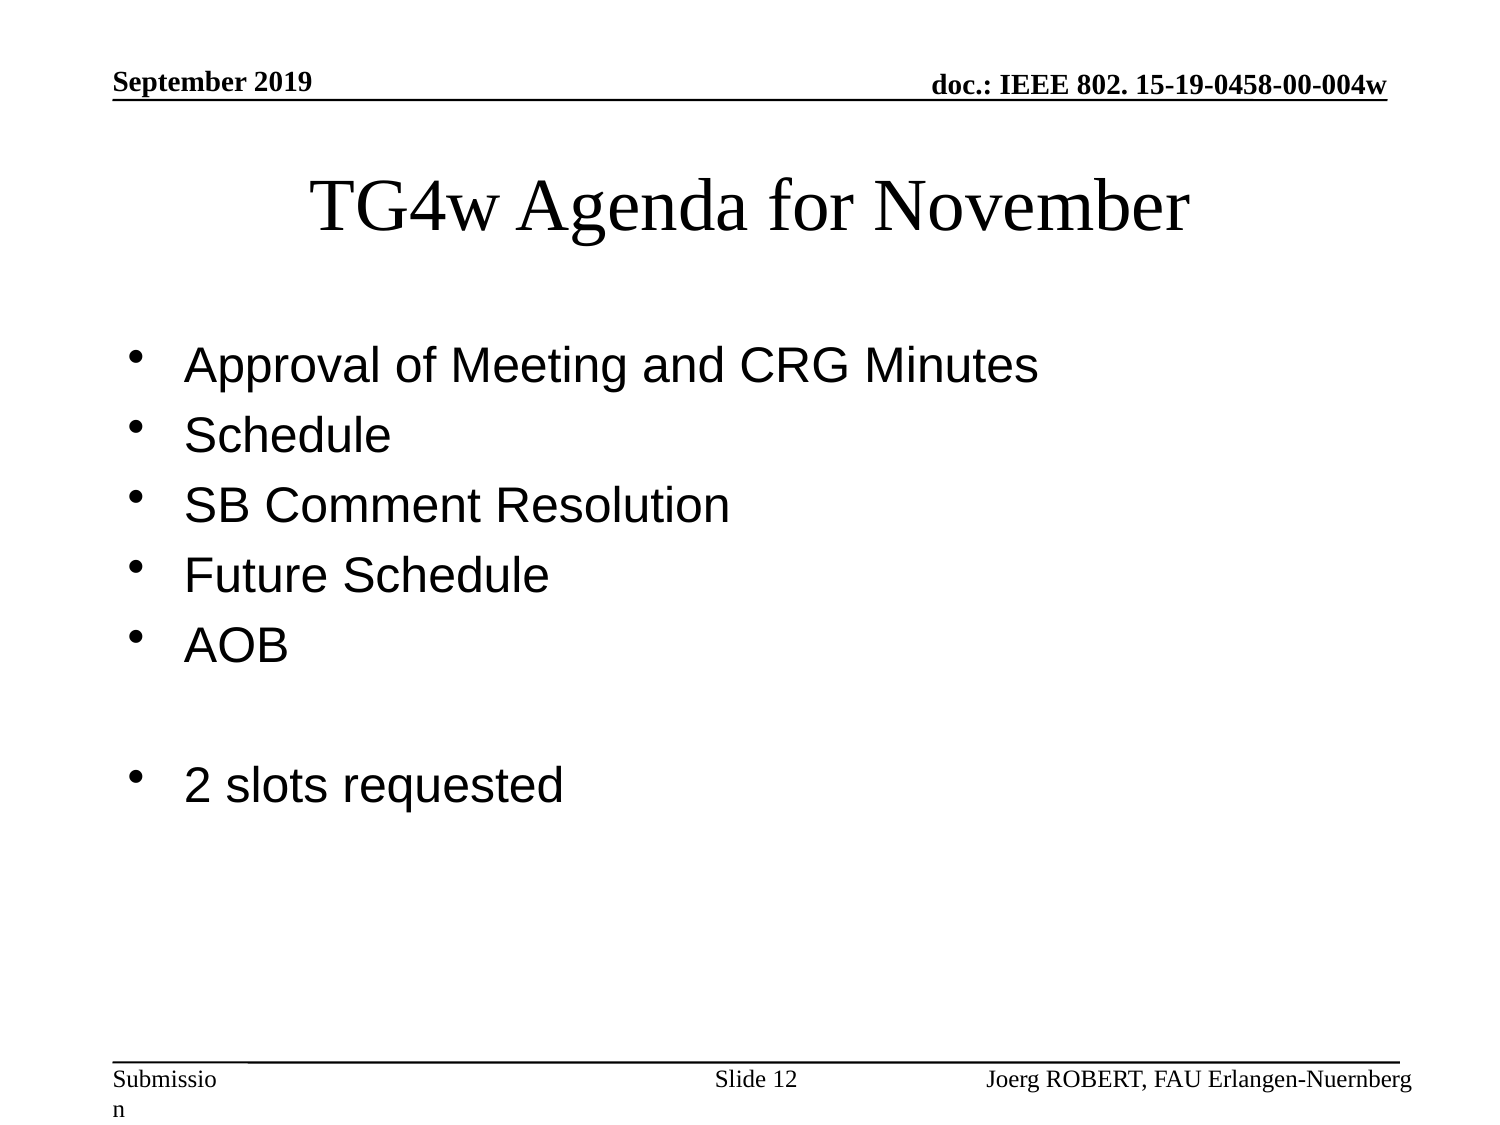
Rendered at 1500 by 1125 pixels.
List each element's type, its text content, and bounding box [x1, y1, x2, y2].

title TG4w Agenda for November [112, 112, 1388, 288]
slide_number Slide 12 [712, 1062, 800, 1093]
footer Joerg ROBERT, FAU Erlangen-Nuernberg [900, 1062, 1413, 1093]
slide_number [112, 62, 375, 98]
list Approval of Meeting and CRG Minutes Schedule SB Comment Resolution Future Schedule AOB 2 slots requested [112, 324, 1388, 1000]
